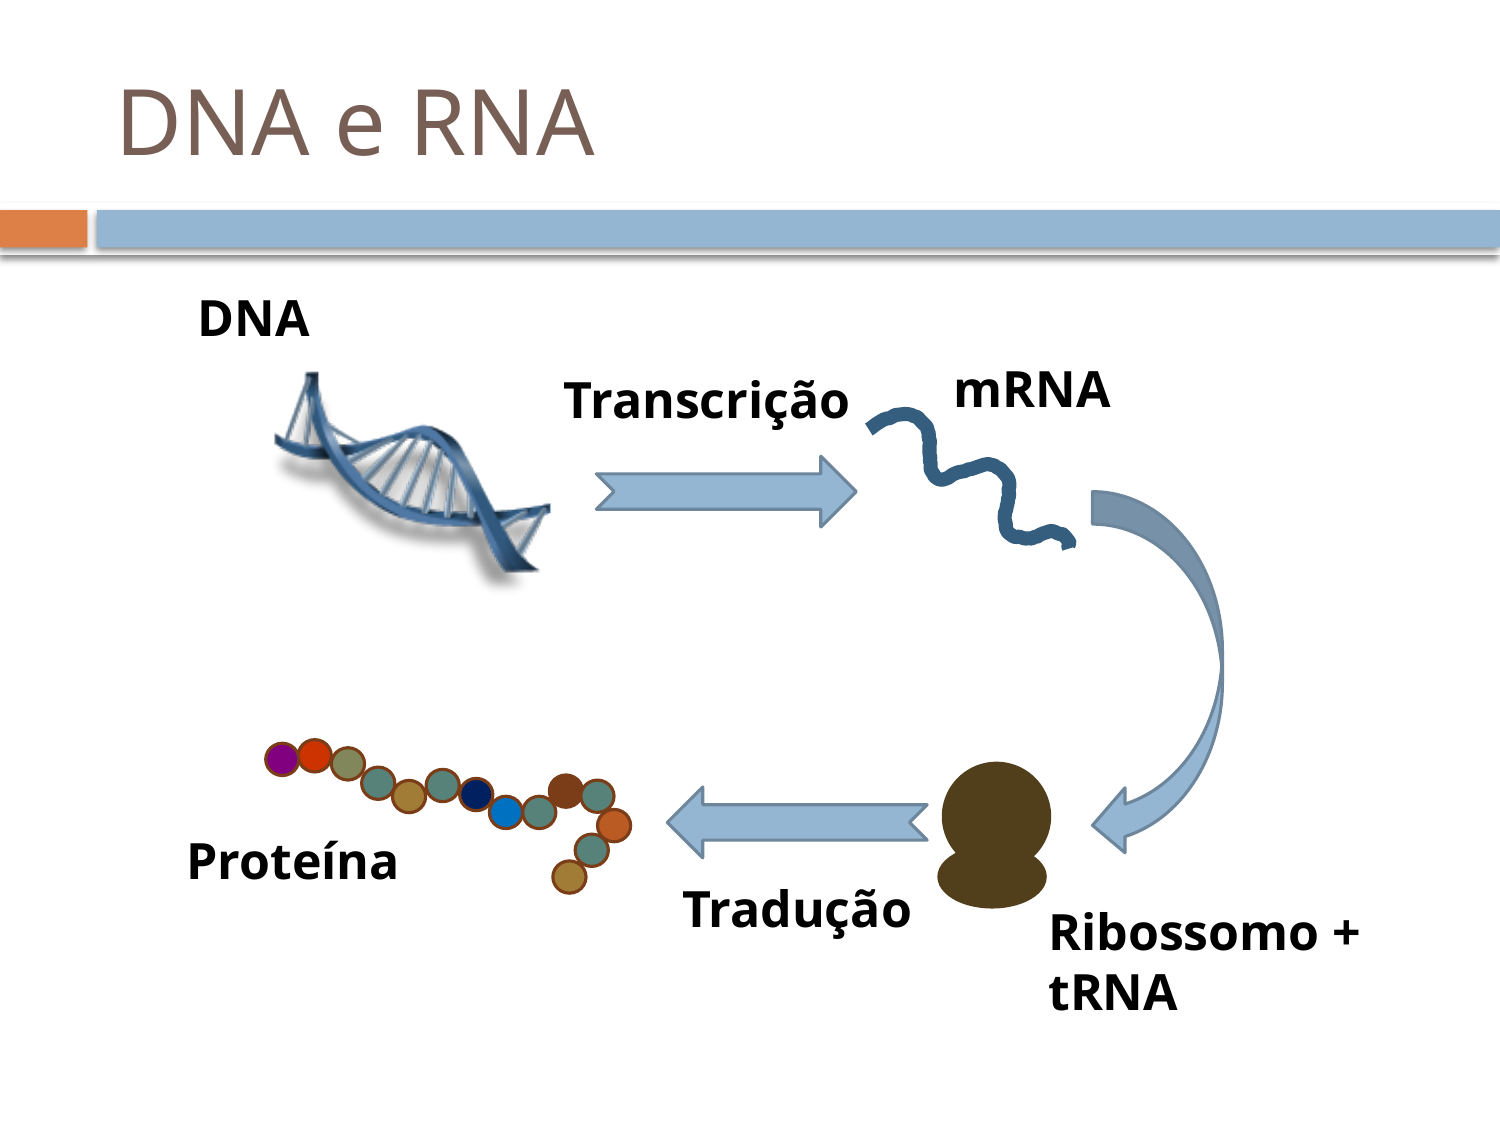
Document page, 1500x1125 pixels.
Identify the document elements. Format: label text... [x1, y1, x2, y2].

text_box [1182, 611, 1225, 762]
picture [265, 325, 566, 627]
text_box DNA [183, 278, 526, 354]
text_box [666, 786, 932, 946]
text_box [170, 739, 631, 899]
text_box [938, 349, 1282, 600]
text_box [548, 361, 893, 528]
table_cell [1211, 612, 1220, 639]
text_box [938, 762, 1377, 1030]
title DNA e RNA [100, 37, 1438, 200]
